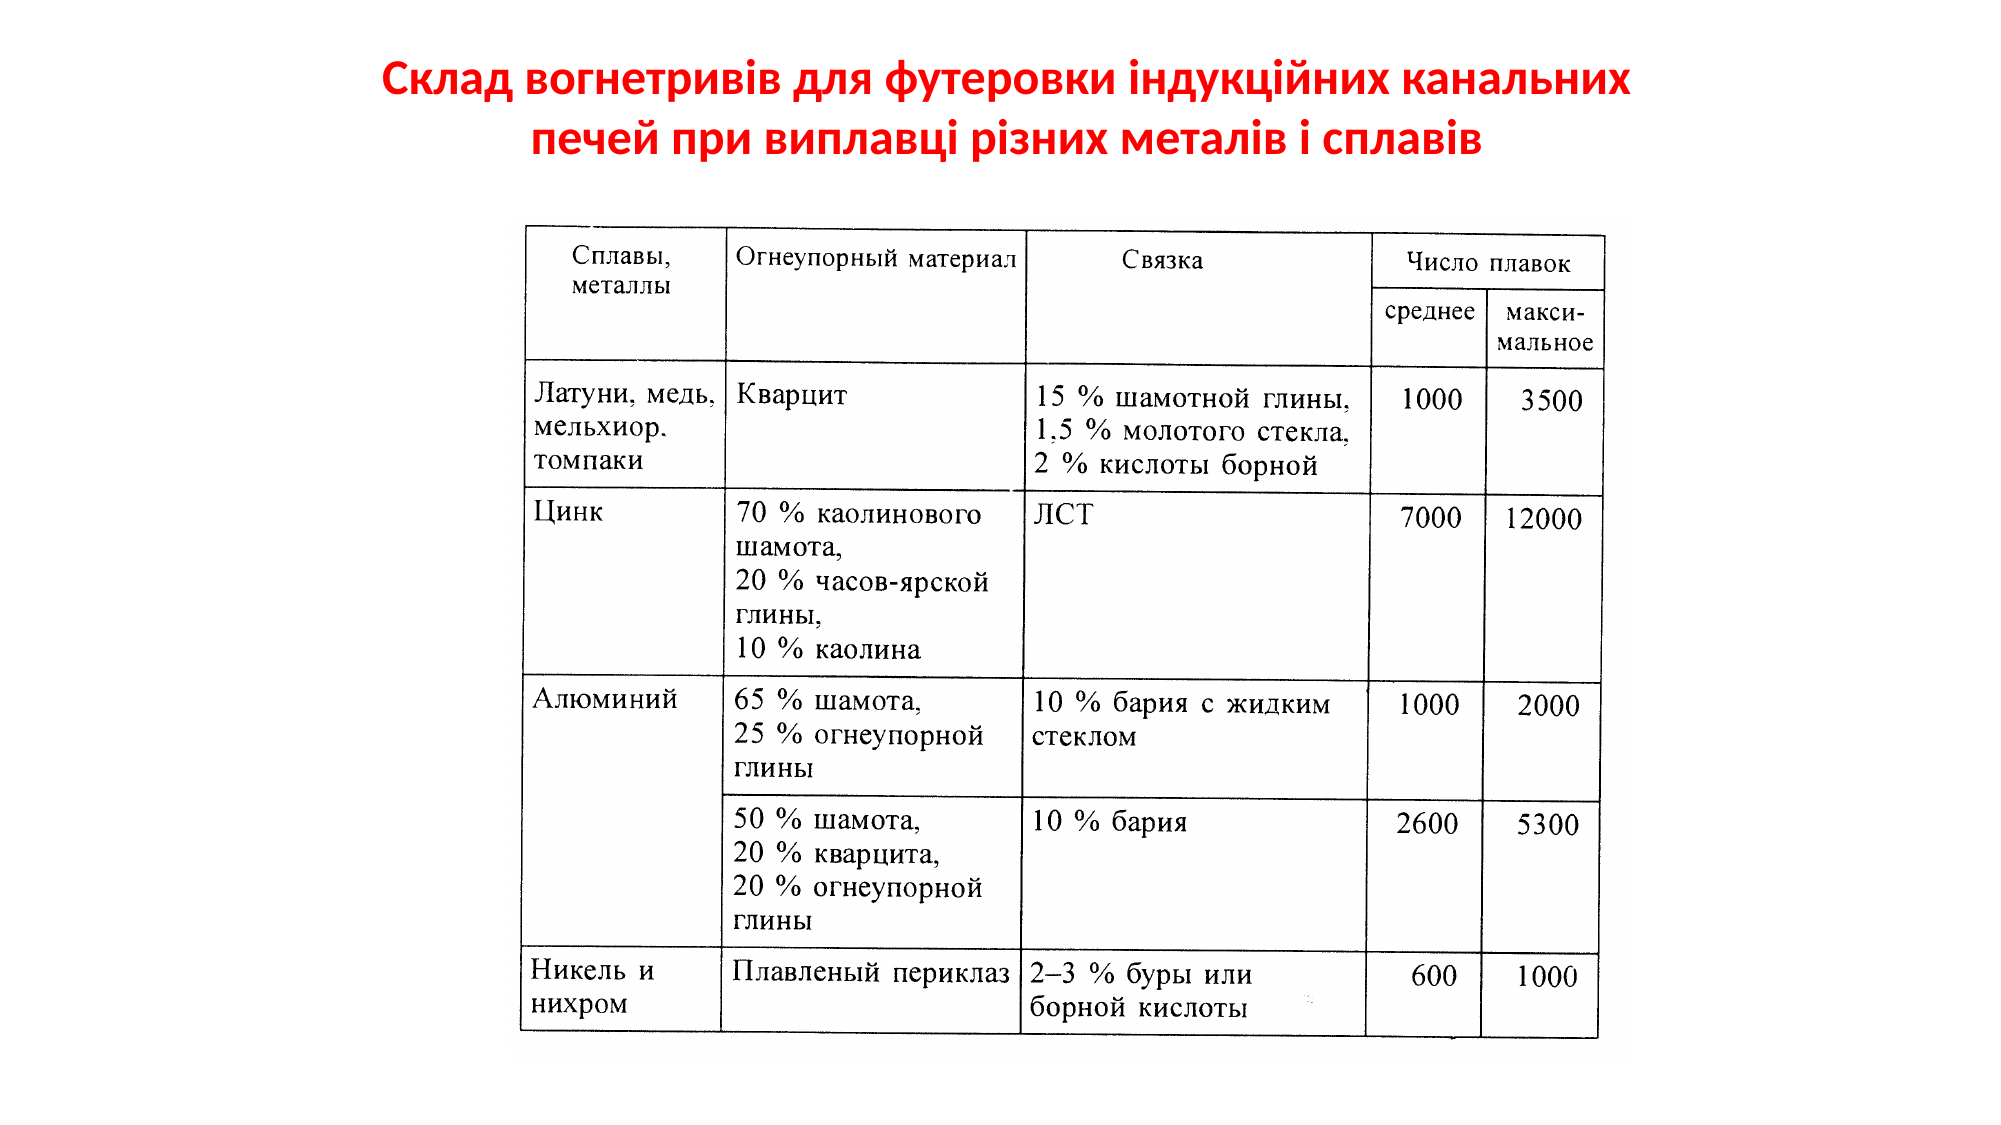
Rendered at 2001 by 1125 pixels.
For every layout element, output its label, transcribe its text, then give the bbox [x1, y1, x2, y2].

picture [508, 213, 1630, 1061]
text_box Склад вогнетривів для футеровки індукційних канальних печей при виплавці різних металів і сплавів [309, 37, 1704, 172]
